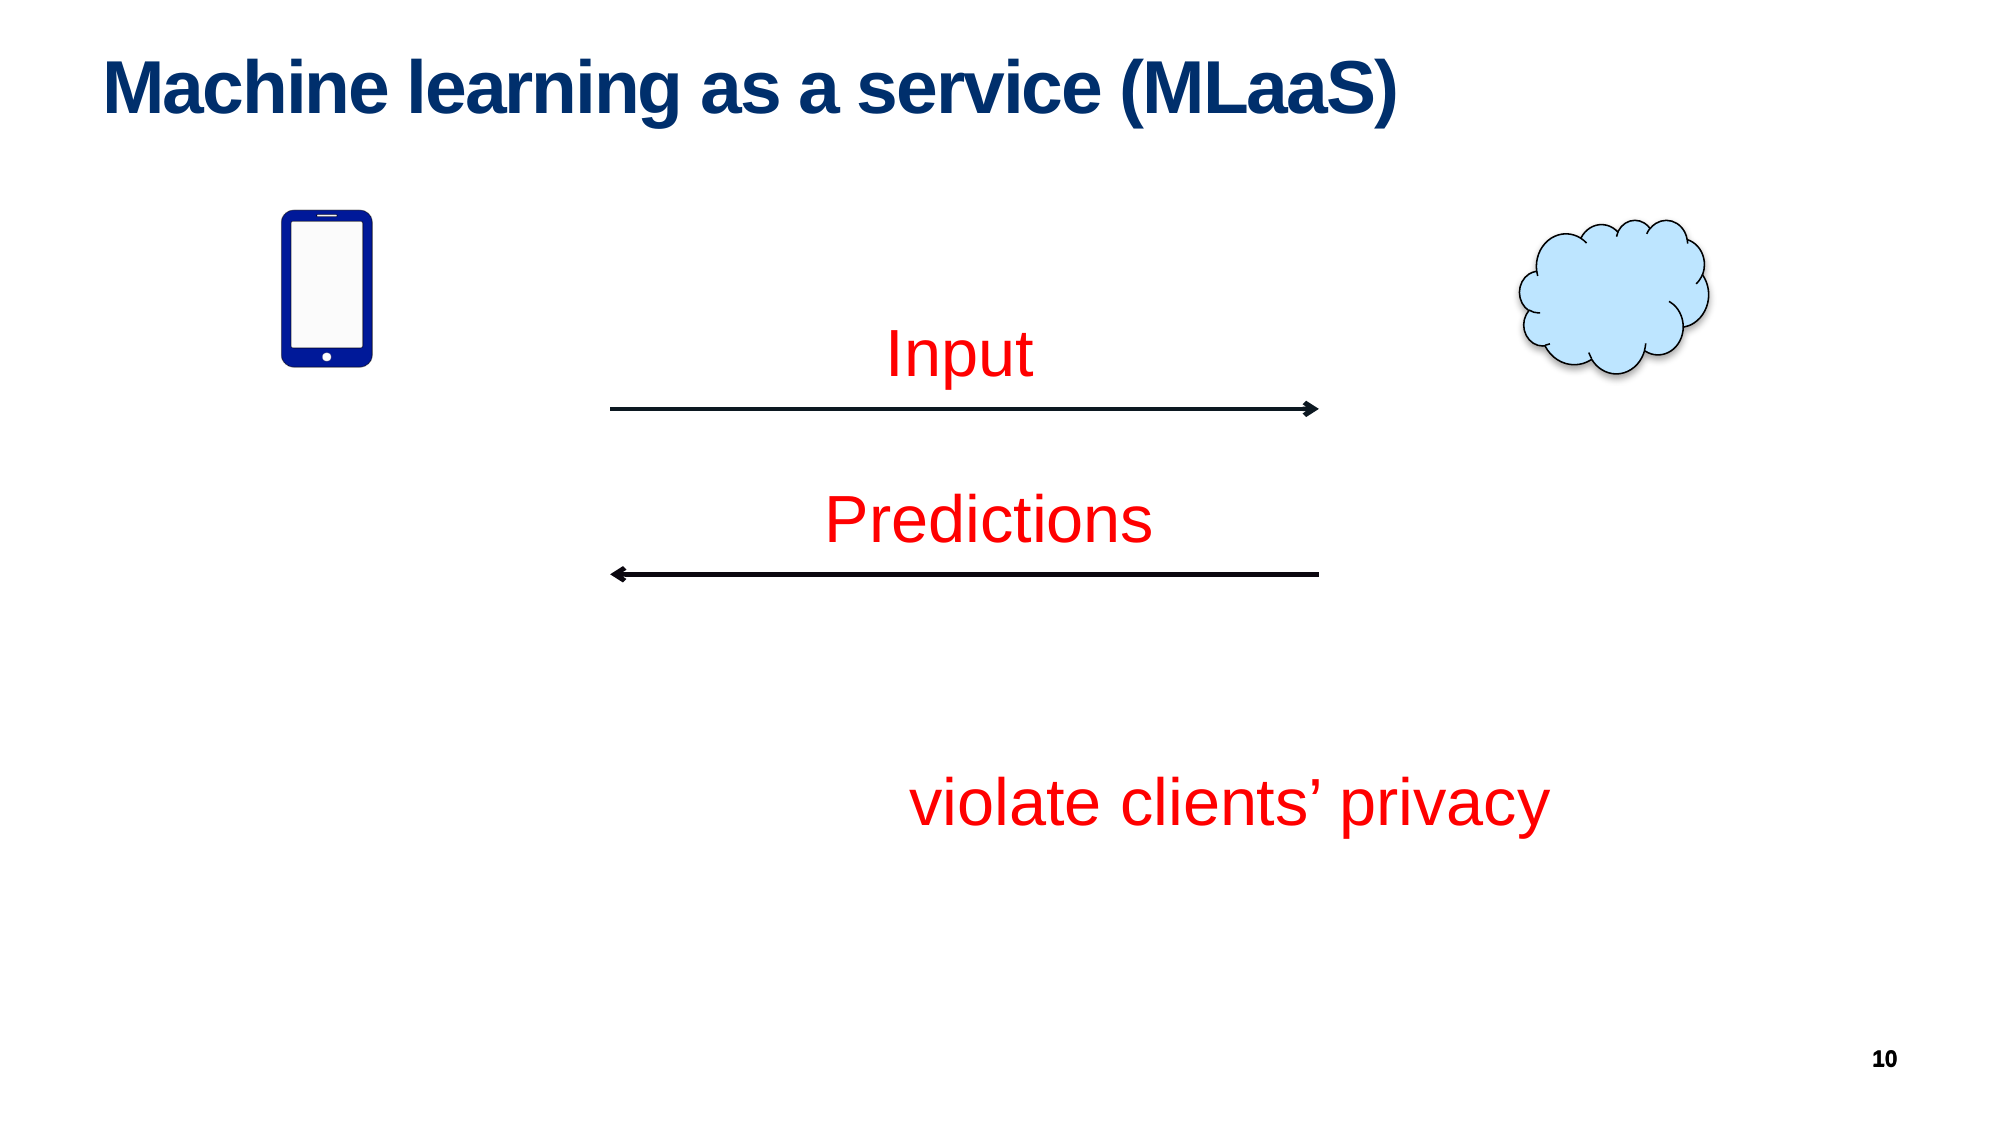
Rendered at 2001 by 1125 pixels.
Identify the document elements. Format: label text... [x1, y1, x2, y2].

text_box [1518, 219, 1710, 375]
title Machine learning as a service (MLaaS) [102, 52, 1898, 249]
text_box Input [871, 302, 1049, 398]
text_box violate clients’ privacy [751, 751, 1709, 847]
slide_number 10 [1767, 1044, 1898, 1071]
text_box Predictions [810, 467, 1170, 563]
picture [279, 207, 375, 369]
